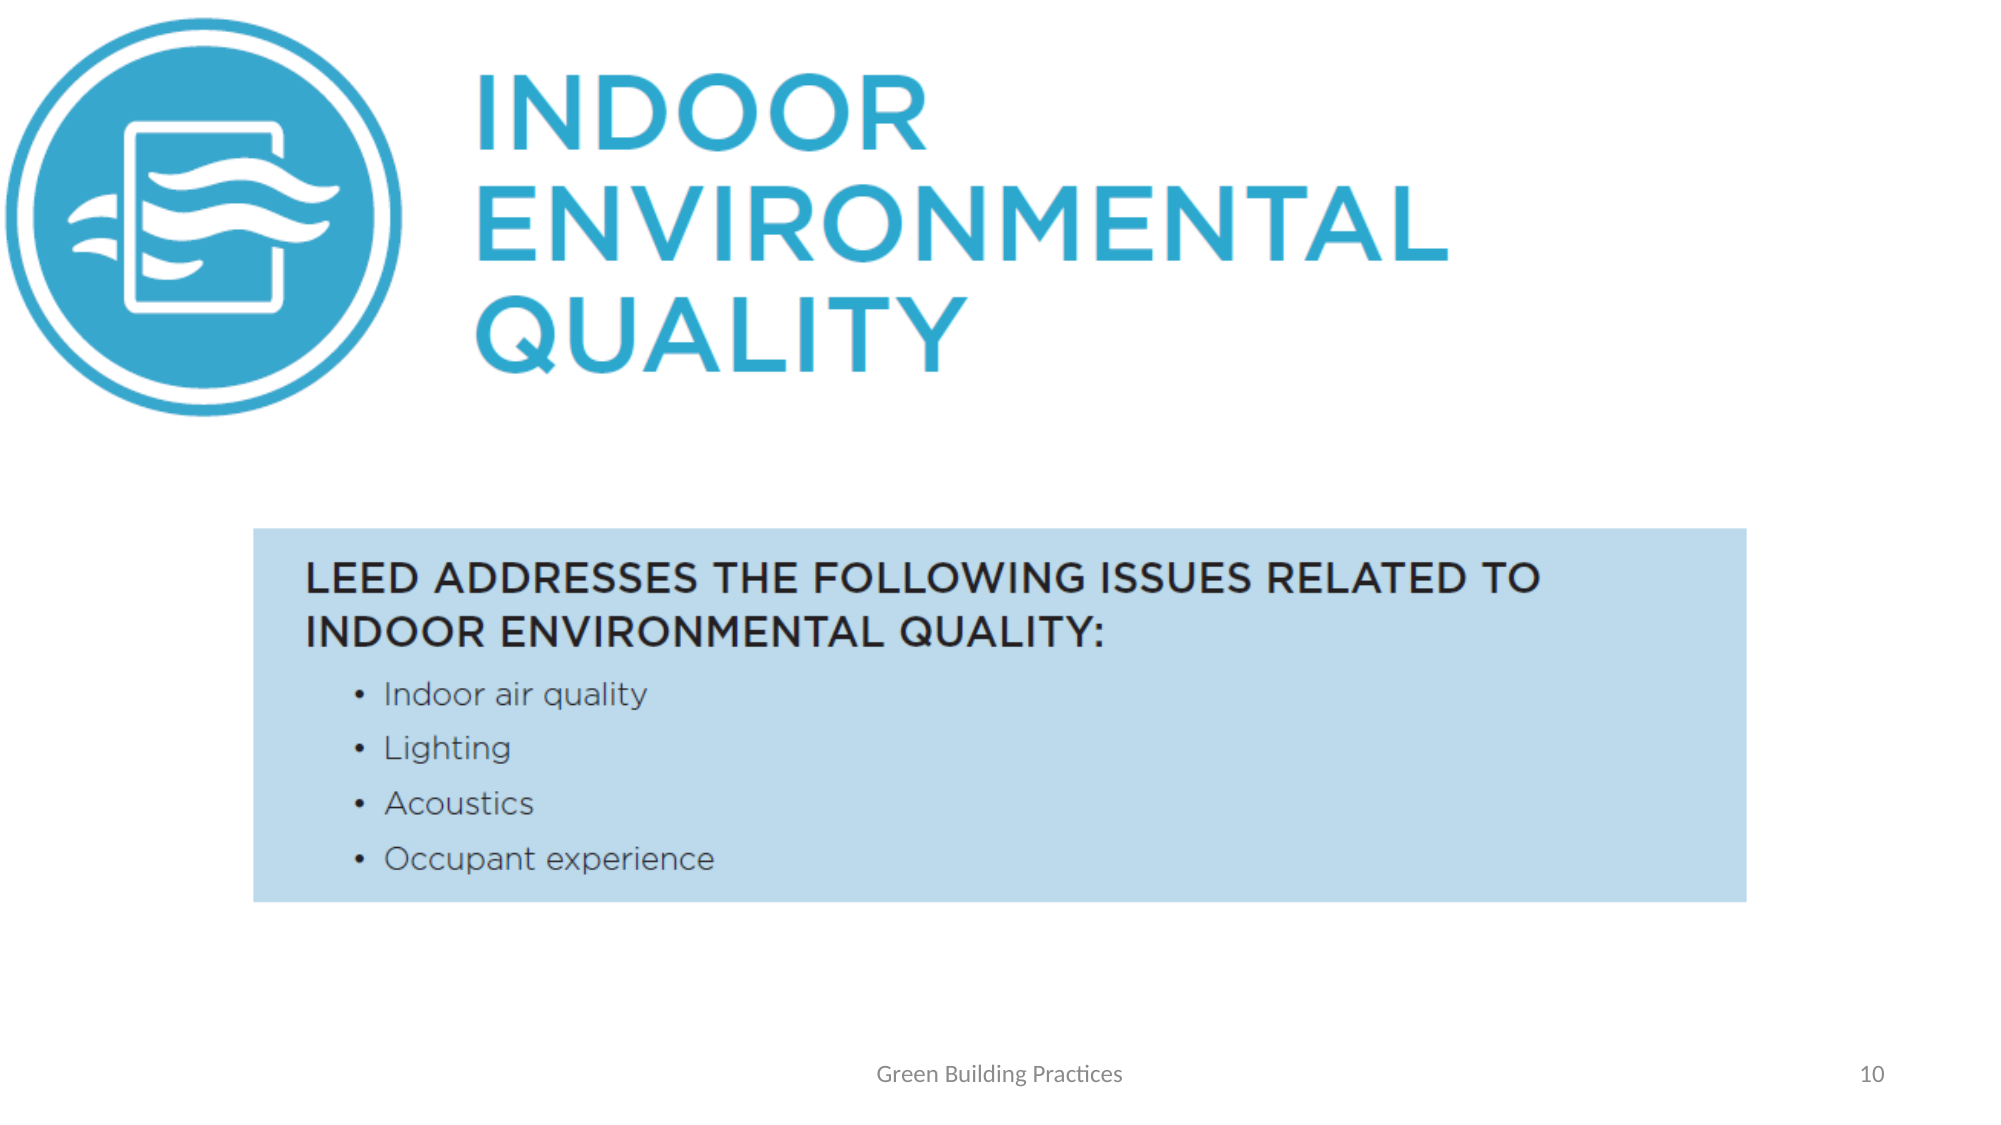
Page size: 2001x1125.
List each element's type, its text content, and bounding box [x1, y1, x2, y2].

picture [249, 524, 1751, 907]
picture [0, 0, 1501, 445]
slide_number 10 [1433, 1042, 1900, 1103]
footer Green Building Practices [683, 1042, 1317, 1103]
